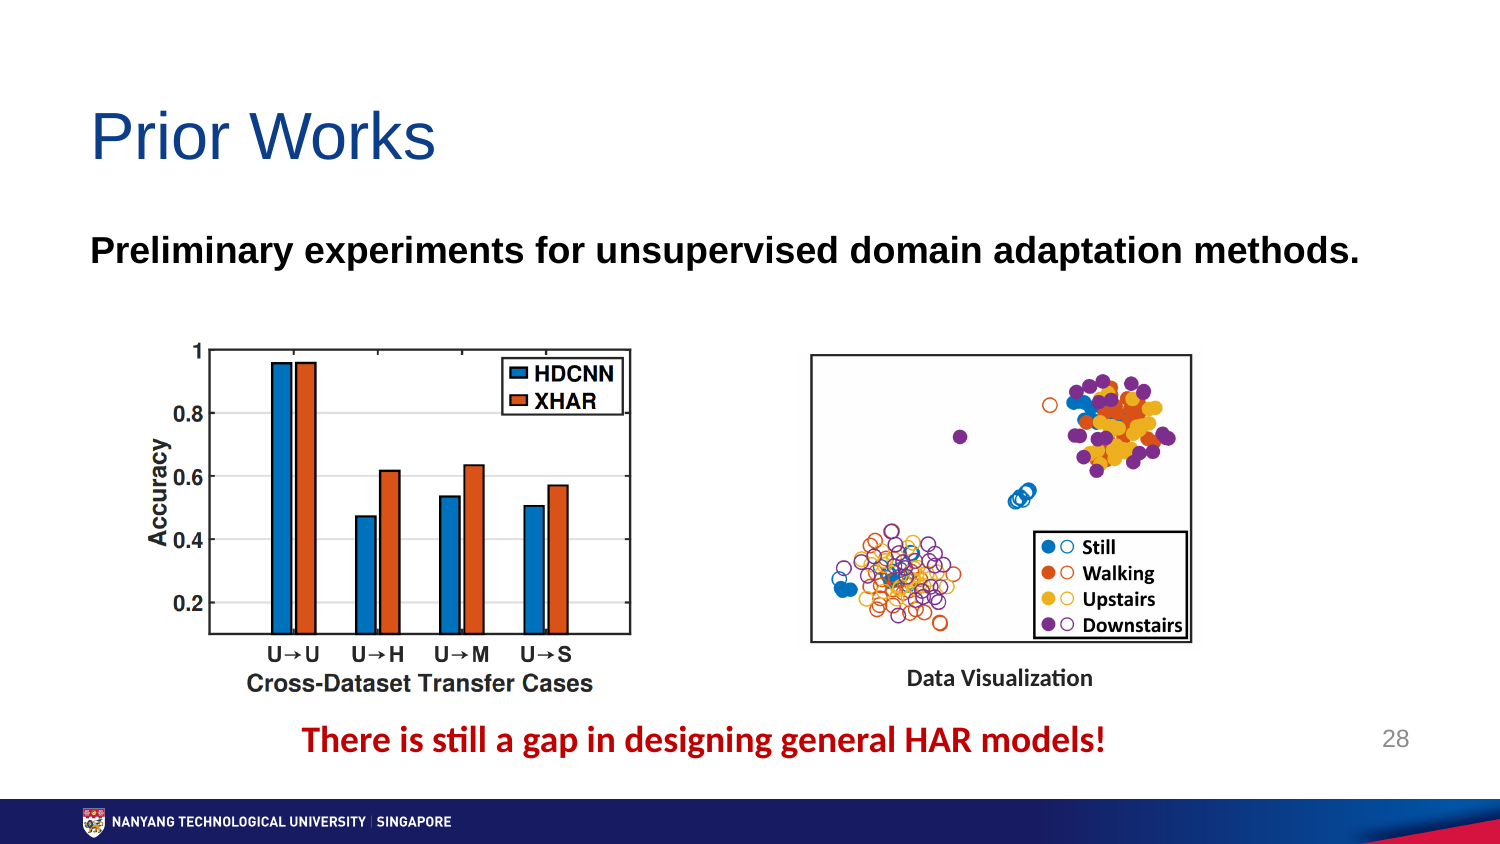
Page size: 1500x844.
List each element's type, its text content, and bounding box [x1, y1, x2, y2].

picture [0, 799, 1500, 844]
text_box There is still a gap in designing general HAR models! [235, 707, 1174, 768]
slide_number 28 [1174, 715, 1425, 761]
picture [797, 346, 1203, 651]
list Preliminary experiments for unsupervised domain adaptation methods. [75, 218, 1395, 695]
title Prior Works [75, 63, 1425, 204]
picture [139, 327, 654, 704]
text_box Data Visualization [892, 660, 1109, 700]
